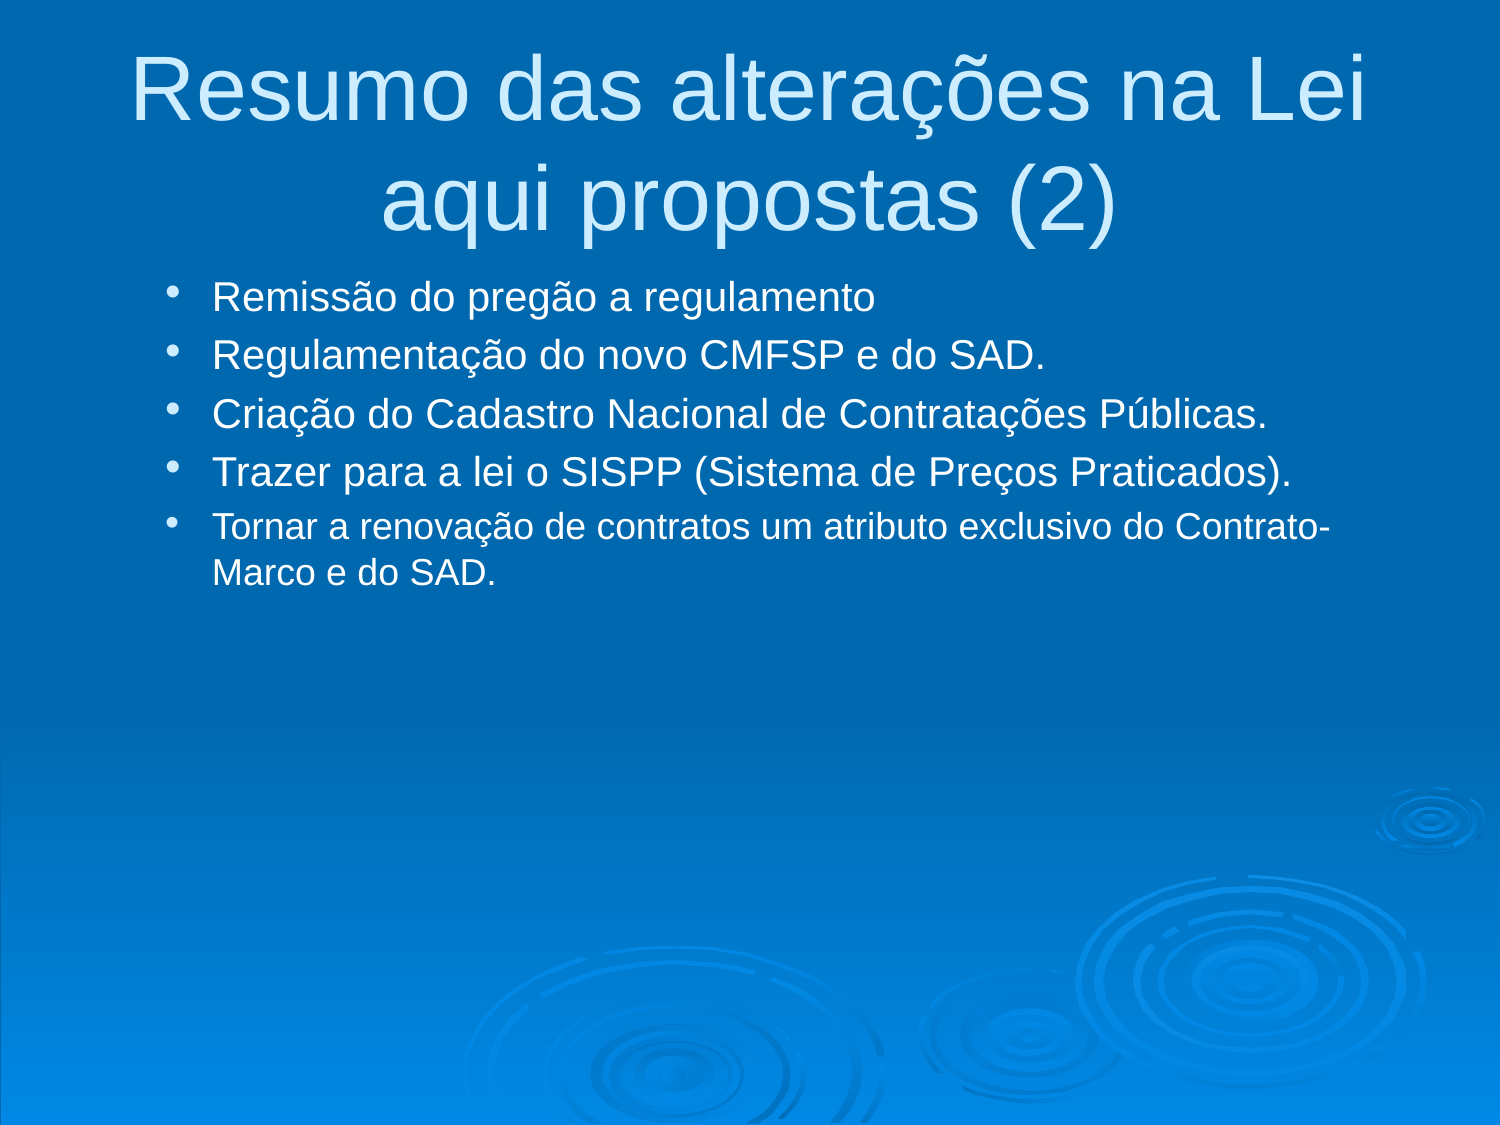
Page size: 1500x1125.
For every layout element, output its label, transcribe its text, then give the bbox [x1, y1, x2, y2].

list Remissão do pregão a regulamento Regulamentação do novo CMFSP e do SAD. Criação do Cadastro Nacional de Contratações Públicas. Trazer para a lei o SISPP (Sistema de Preços Praticados). Tornar a renovação de contratos um atributo exclusivo do Contrato-Marco e do SAD. [75, 262, 1425, 1005]
title Resumo das alterações na Lei aqui propostas (2) [75, 45, 1425, 233]
